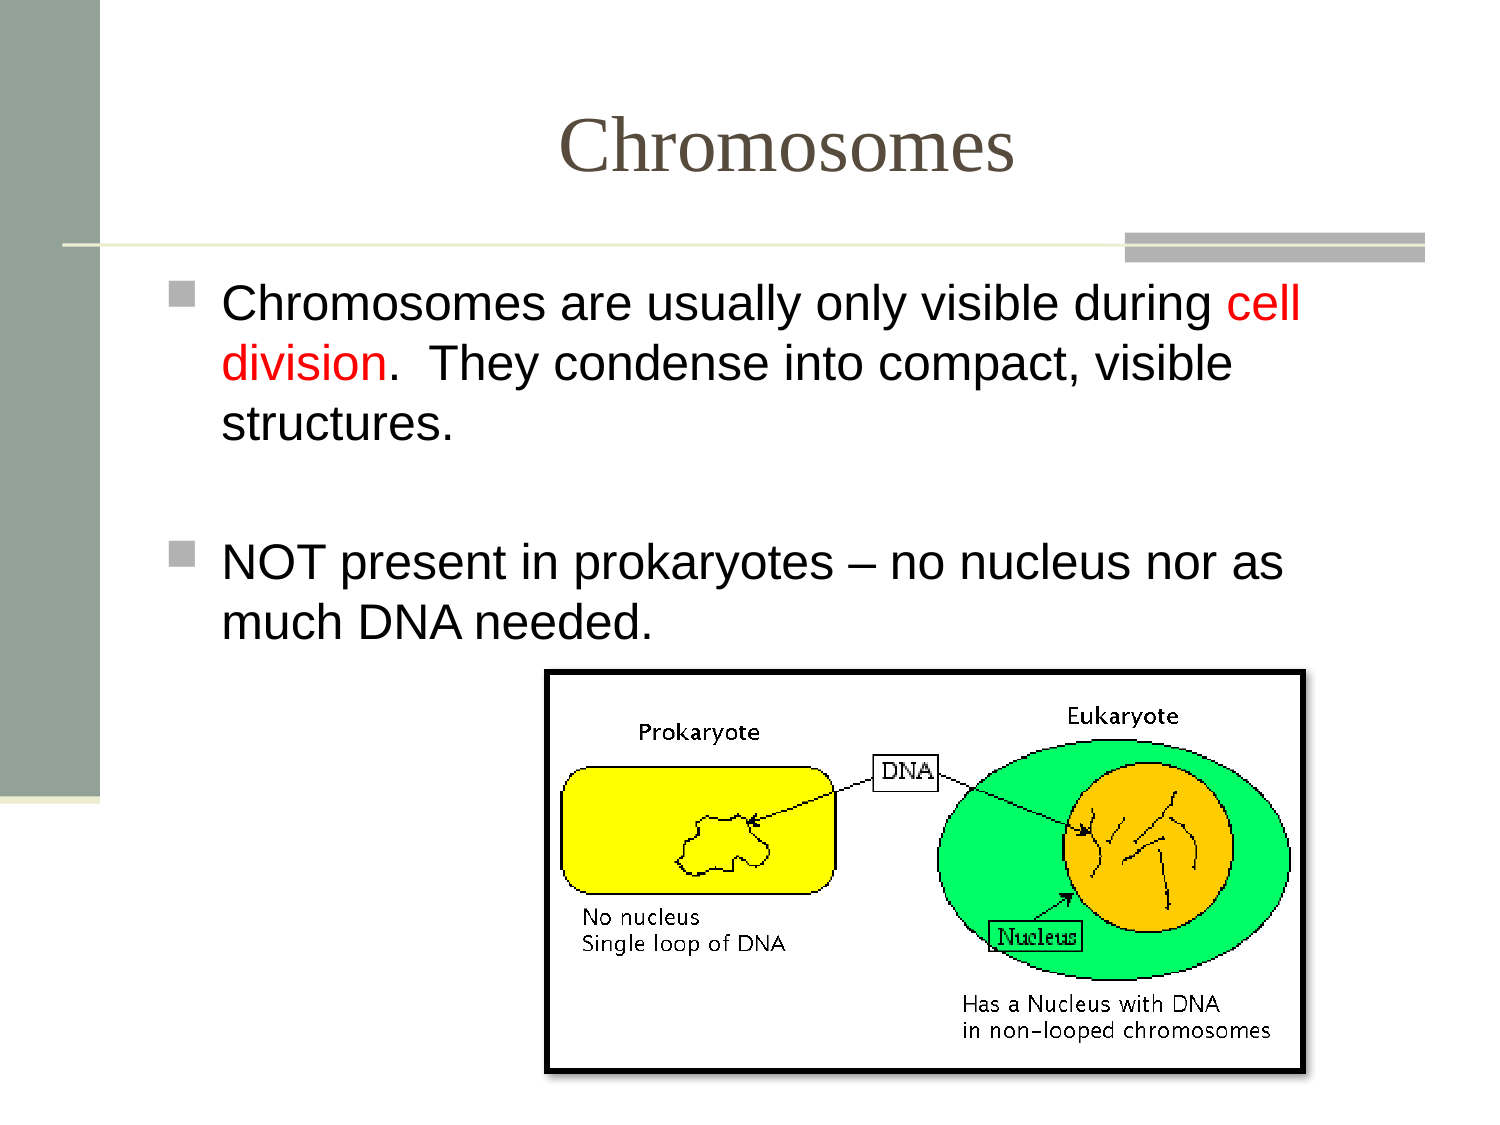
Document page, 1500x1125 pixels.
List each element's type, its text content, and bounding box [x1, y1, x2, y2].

title Chromosomes [150, 45, 1425, 234]
list Chromosomes are usually only visible during cell division. They condense into compact, visible structures. NOT present in prokaryotes – no nucleus nor as much DNA needed. [150, 262, 1425, 713]
picture [549, 674, 1301, 1068]
